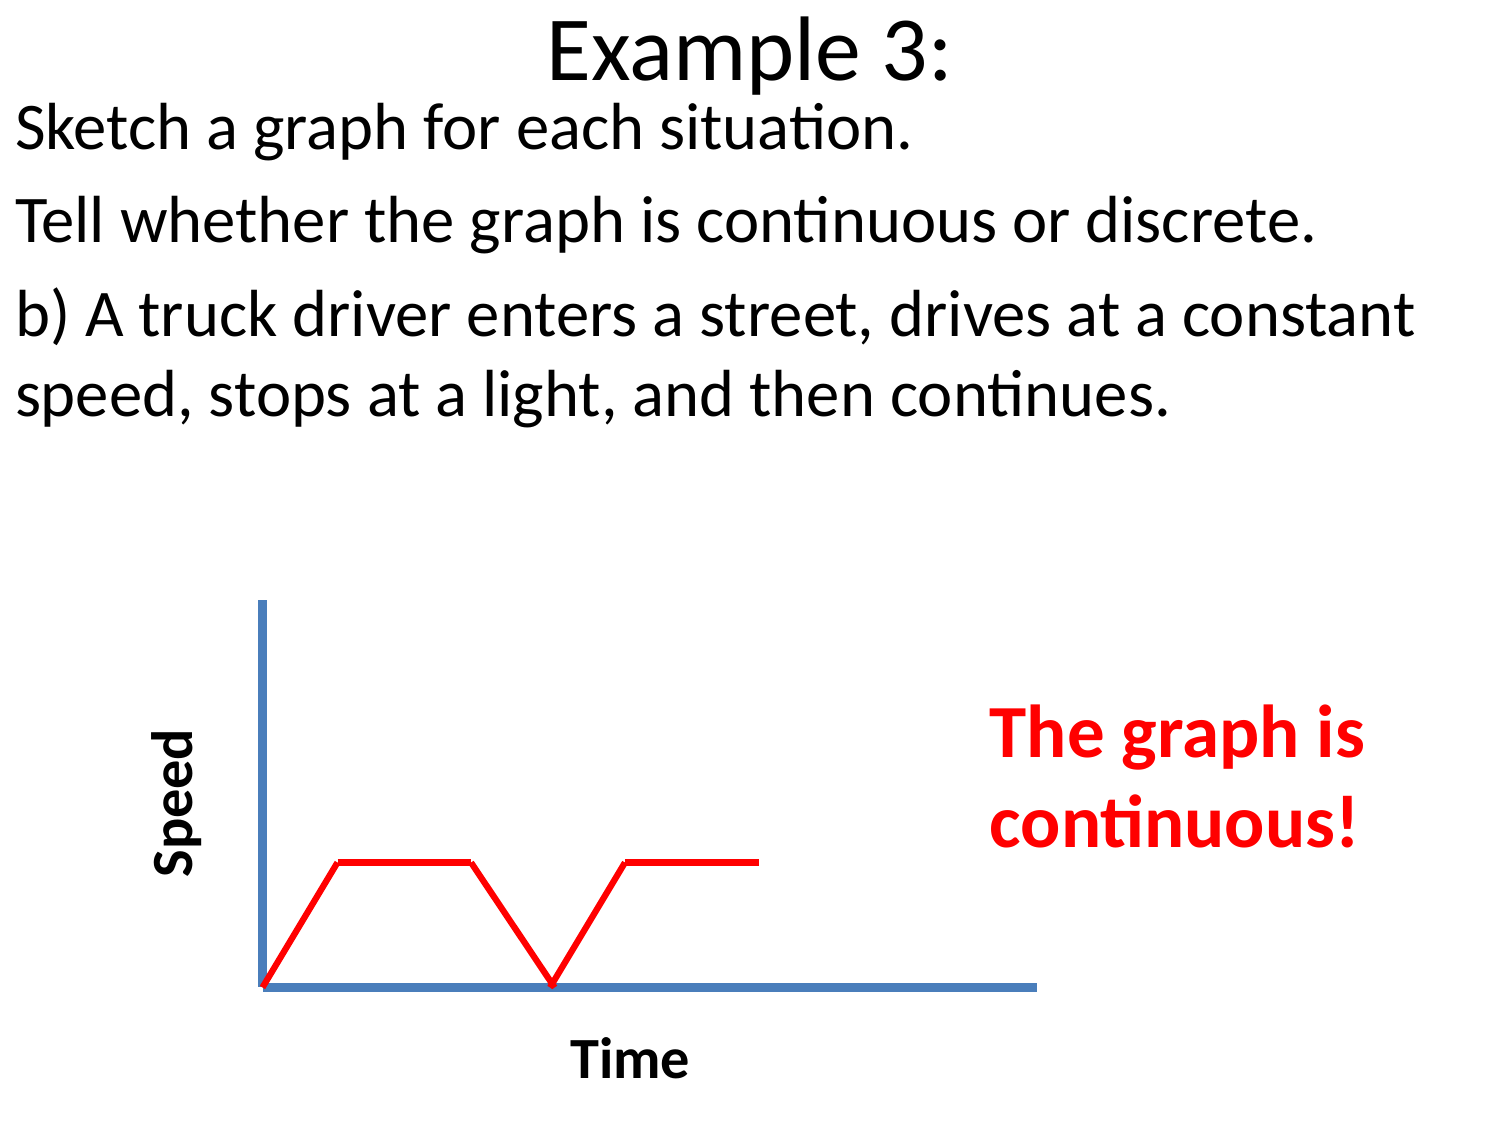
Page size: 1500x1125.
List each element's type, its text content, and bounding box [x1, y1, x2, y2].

text_box The graph is continuous! [974, 674, 1413, 870]
list Sketch a graph for each situation. Tell whether the graph is continuous or discrete. b) A truck driver enters a street, drives at a constant speed, stops at a light, and then continues. [0, 75, 1500, 968]
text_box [549, 862, 626, 988]
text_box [470, 862, 547, 988]
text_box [262, 862, 338, 988]
title Example 3: [75, 0, 1425, 75]
text_box Time [555, 1012, 706, 1098]
text_box Speed [126, 713, 212, 893]
